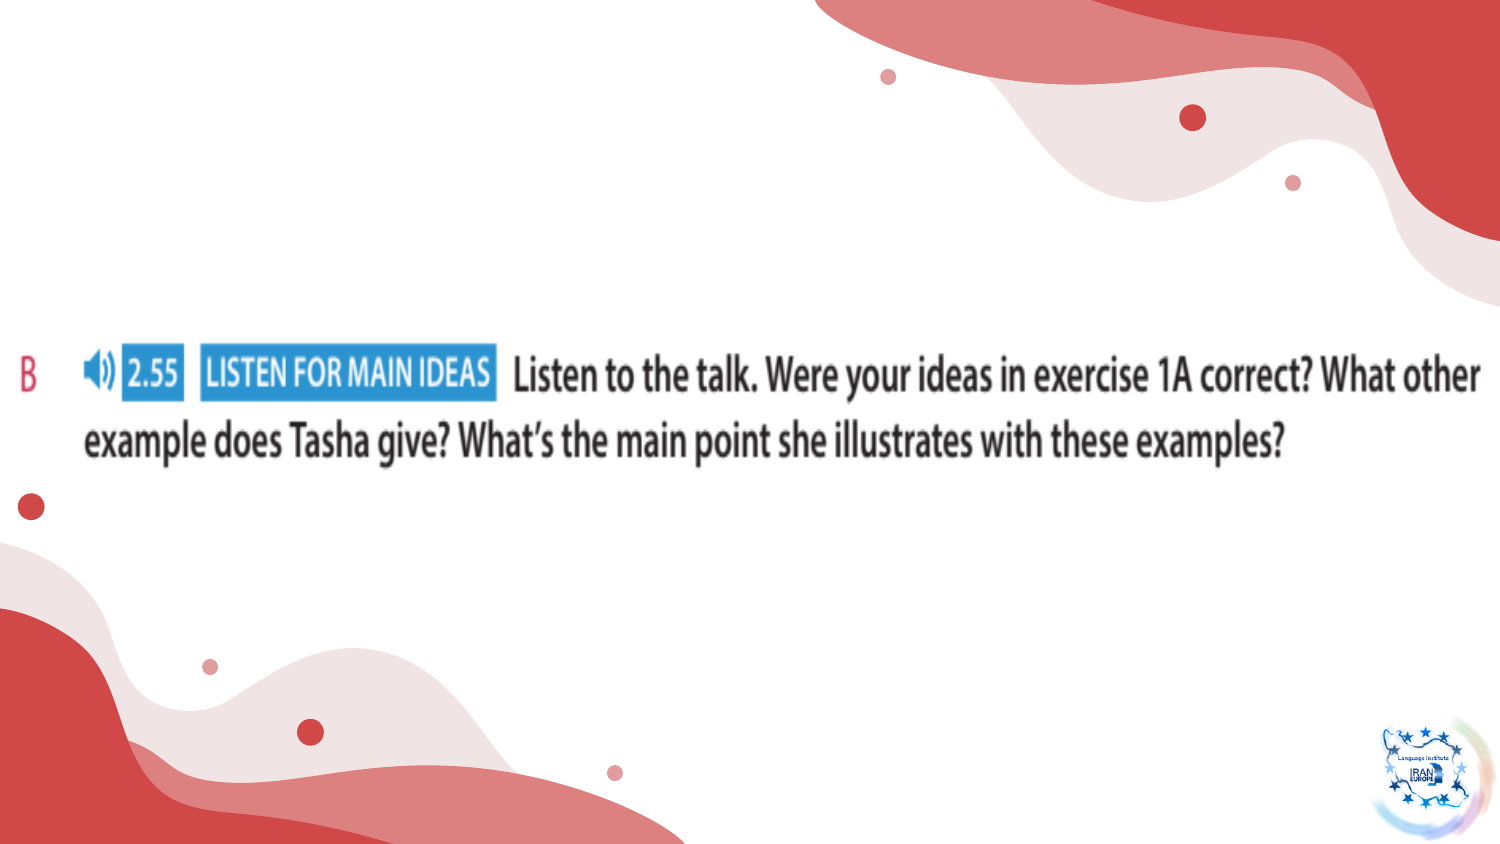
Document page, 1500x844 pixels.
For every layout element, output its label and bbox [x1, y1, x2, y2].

picture [1364, 711, 1500, 844]
picture [0, 314, 1500, 483]
